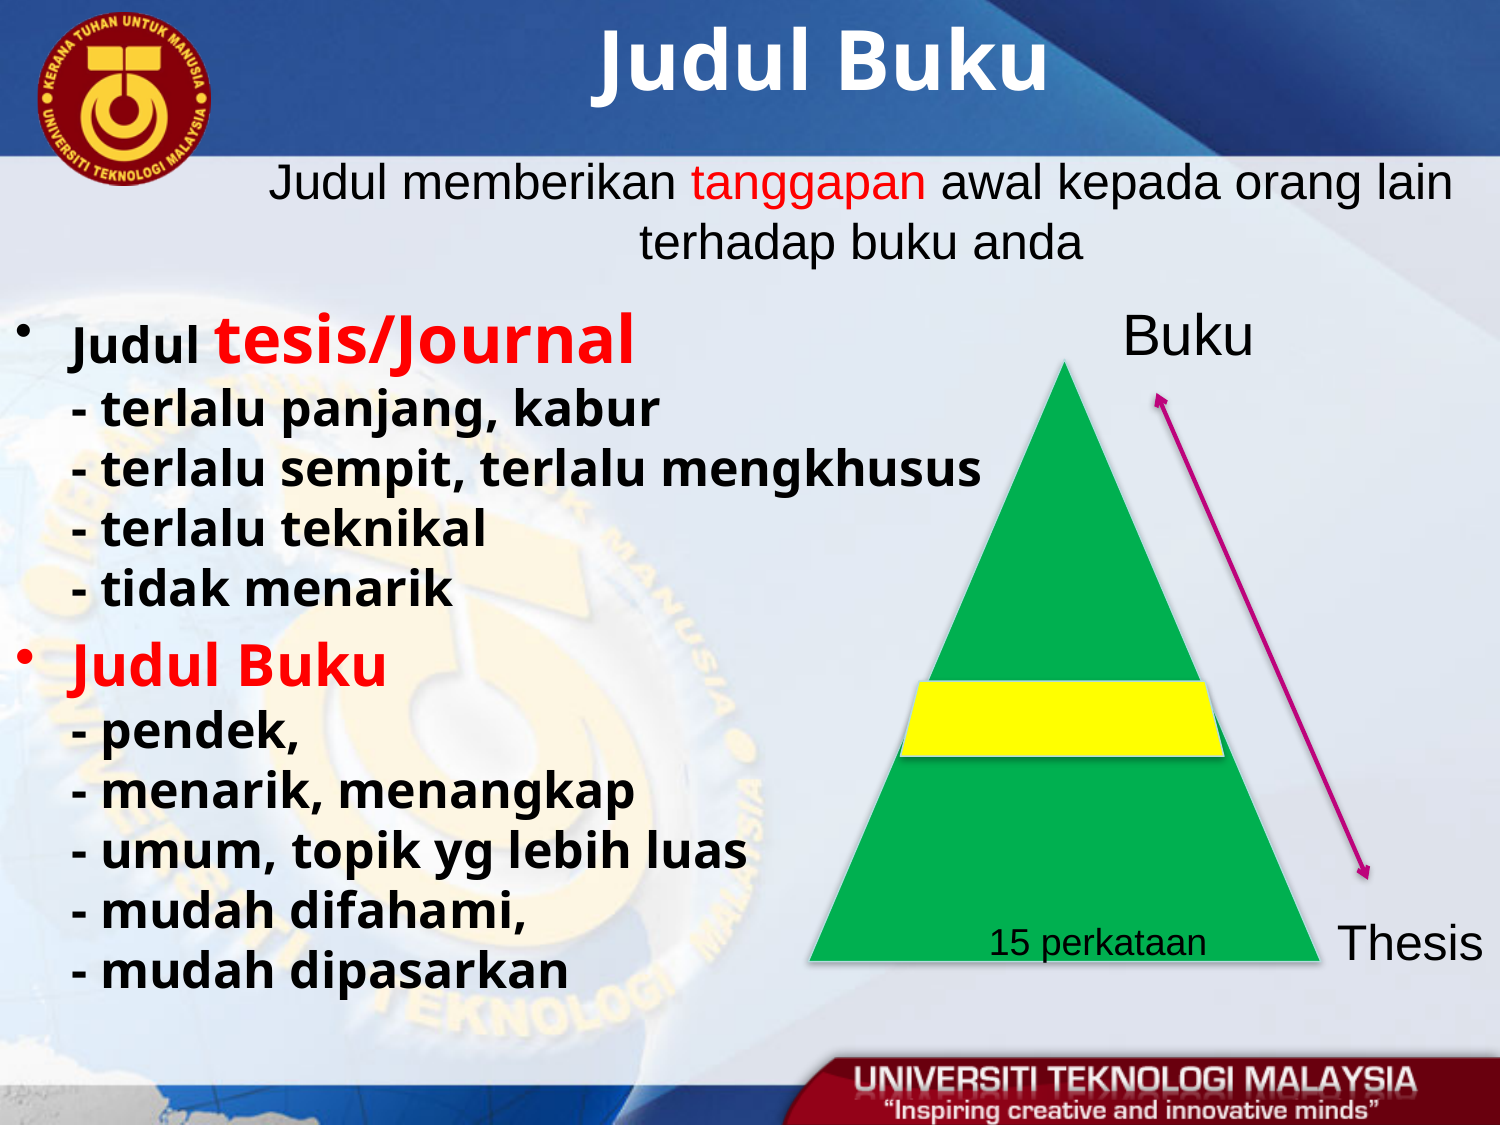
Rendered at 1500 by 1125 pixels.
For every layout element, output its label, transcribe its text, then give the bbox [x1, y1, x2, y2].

picture [0, 0, 1500, 289]
text_box Thesis [1322, 903, 1499, 978]
text_box Judul memberikan tanggapan awal kepada orang lain terhadap buku anda [222, 142, 1500, 277]
text_box Buku [1107, 289, 1271, 375]
text_box [807, 751, 1322, 963]
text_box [1156, 392, 1369, 880]
title Judul Buku [150, 0, 1500, 188]
text_box [899, 680, 1151, 757]
text_box [927, 358, 1151, 679]
list Judul tesis/Journal - terlalu panjang, kabur - terlalu sempit, terlalu mengkhusus - terlalu teknikal - tidak menarik Judul Buku - pendek, - menarik, menangkap - umum, topik yg lebih luas - mudah difahami, - mudah dipasarkan [0, 289, 1500, 1032]
text_box 15 perkataan [974, 910, 1223, 971]
picture [0, 1032, 1500, 1125]
